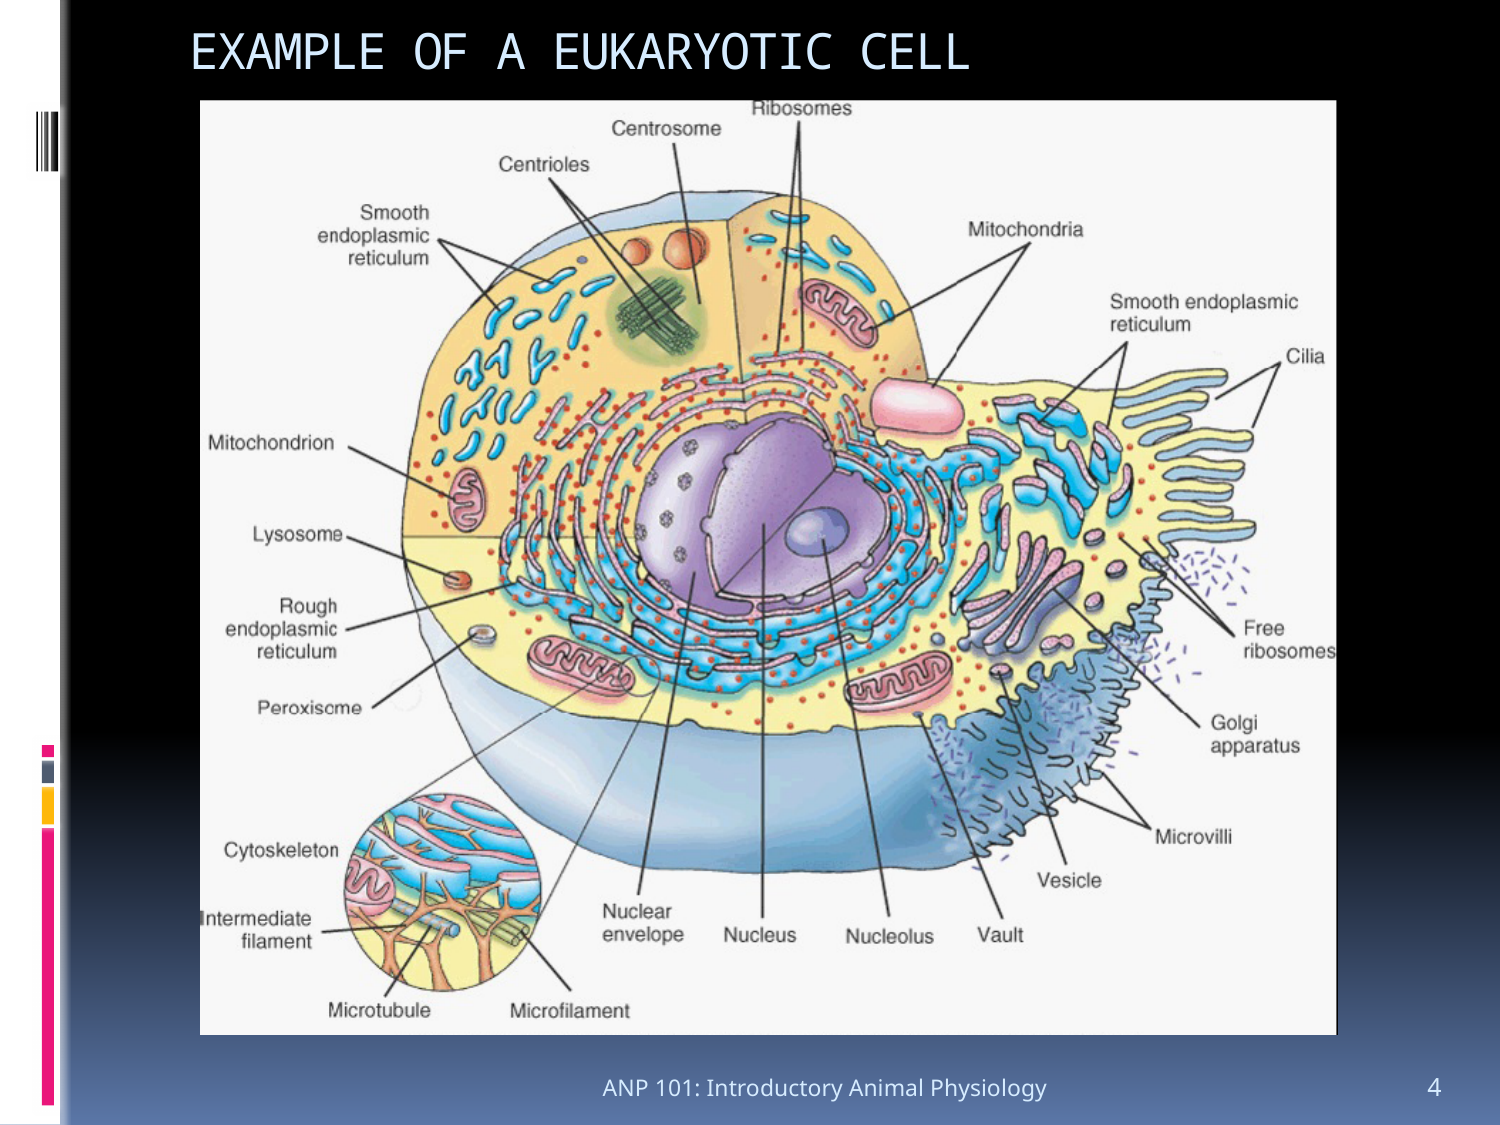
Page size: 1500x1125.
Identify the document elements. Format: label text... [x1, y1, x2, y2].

footer ANP 101: Introductory Animal Physiology [150, 1052, 1063, 1113]
title EXAMPLE OF A EUKARYOTIC CELL [174, 12, 1338, 88]
picture [199, 99, 1338, 1035]
slide_number 4 [1412, 1052, 1488, 1113]
